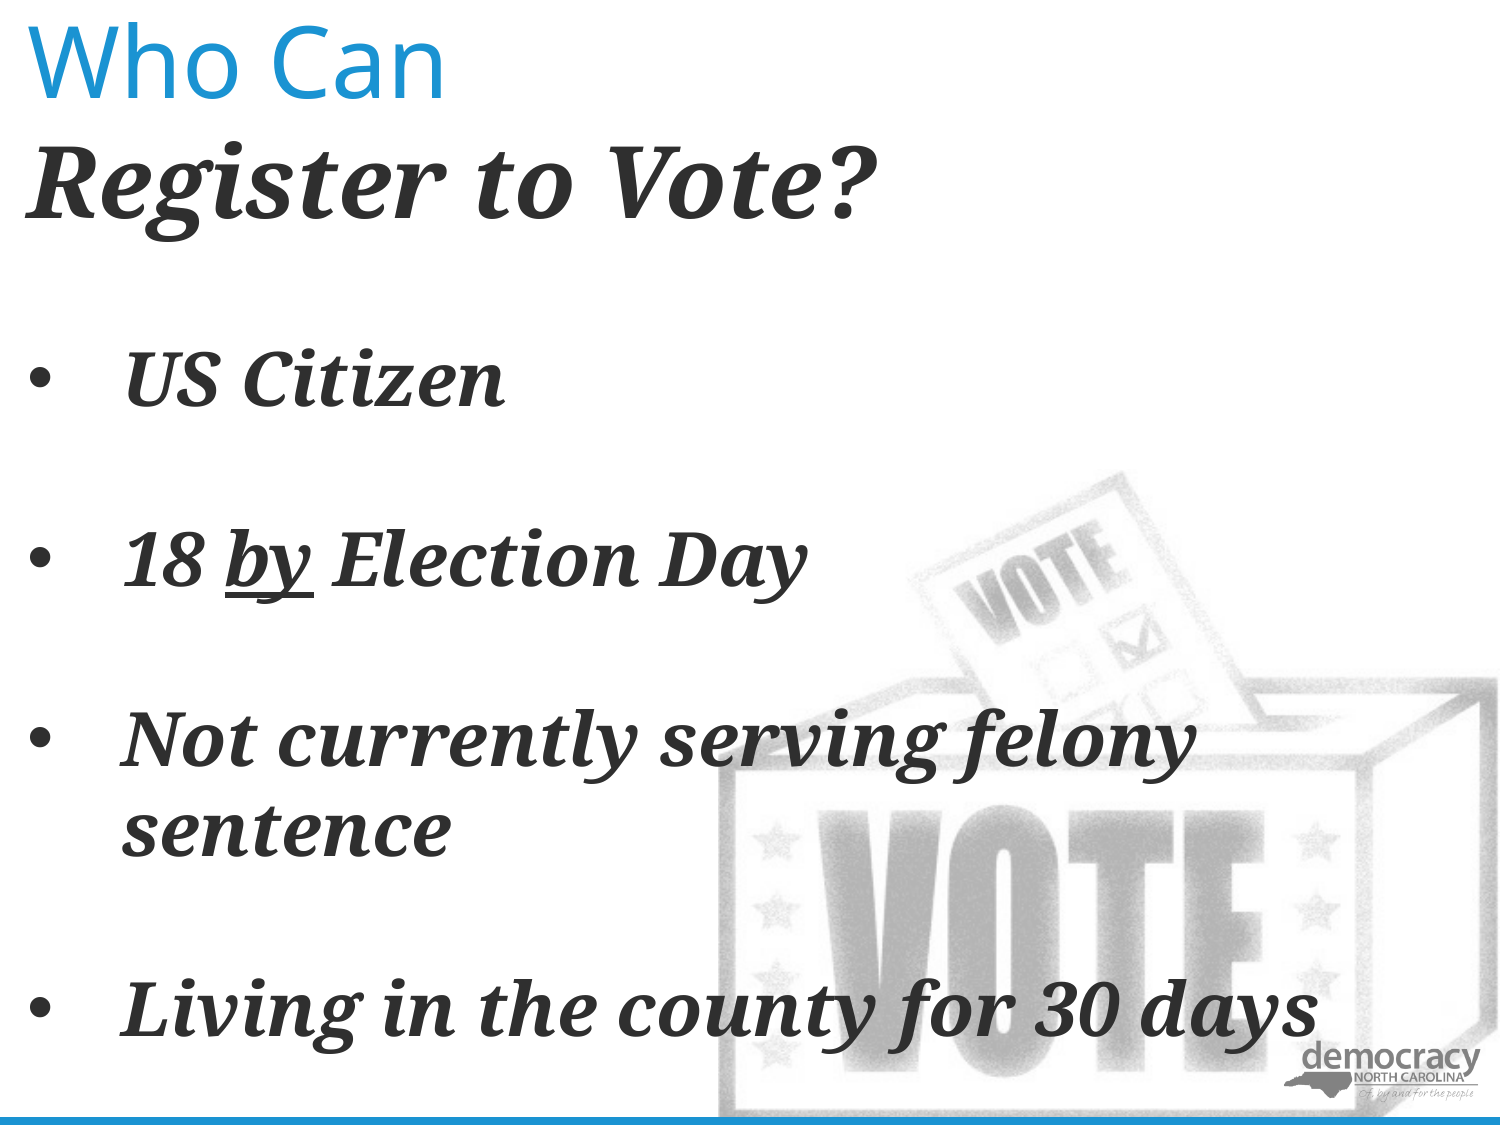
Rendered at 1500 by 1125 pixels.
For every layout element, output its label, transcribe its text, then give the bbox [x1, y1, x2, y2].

text_box US Citizen 18 by Election Day Not currently serving felony sentence Living in the county for 30 days [12, 324, 1425, 1035]
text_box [0, 1037, 1500, 1125]
title Who Can Register to Vote? [12, 24, 1363, 213]
picture [718, 468, 1500, 1037]
